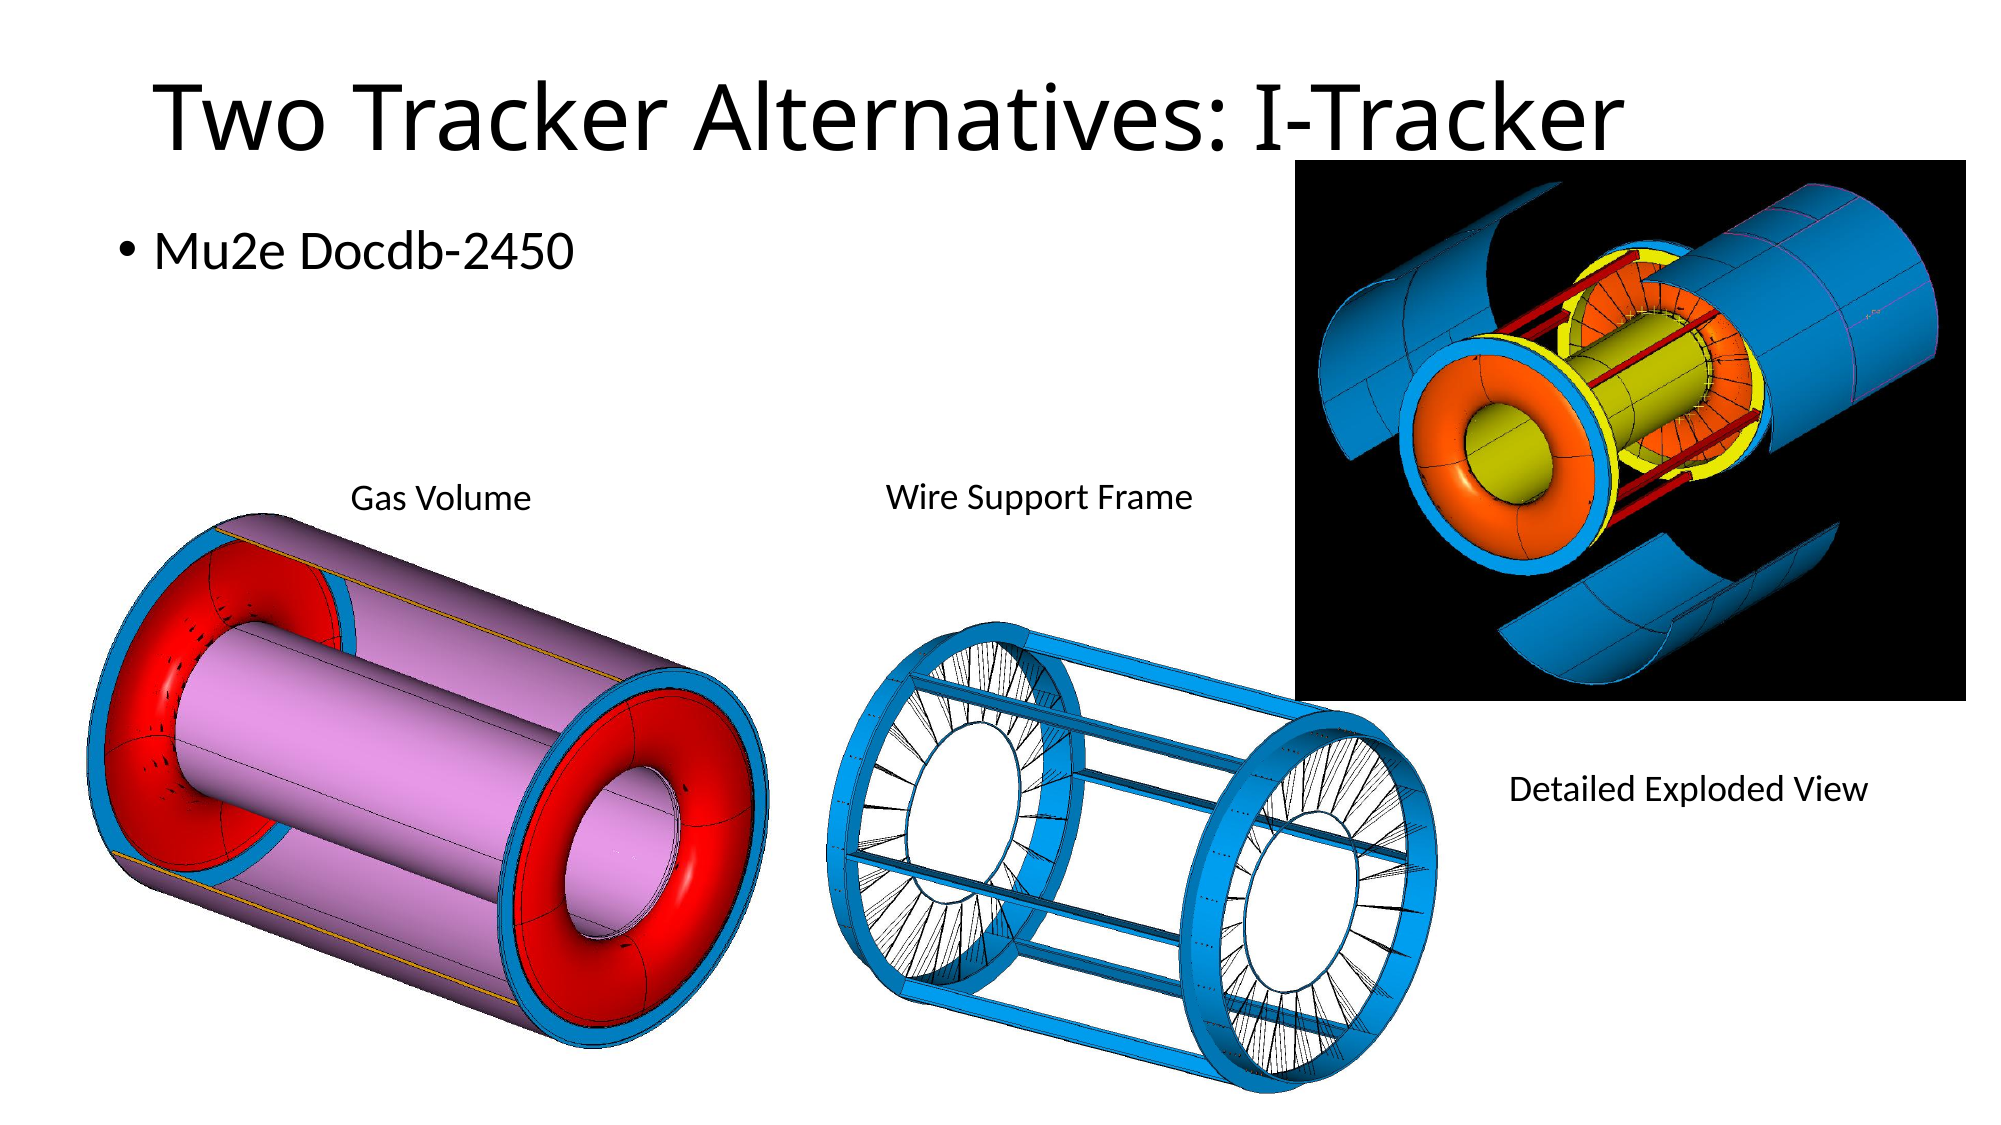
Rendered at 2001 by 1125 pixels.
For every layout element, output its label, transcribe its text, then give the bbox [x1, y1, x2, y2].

title Two Tracker Alternatives: I-Tracker [137, 59, 1863, 182]
picture [34, 160, 1966, 1120]
text_box Wire Support Frame [871, 464, 1209, 525]
list Mu2e Docdb-2450 [102, 213, 640, 305]
text_box Detailed Exploded View [1518, 757, 1884, 817]
